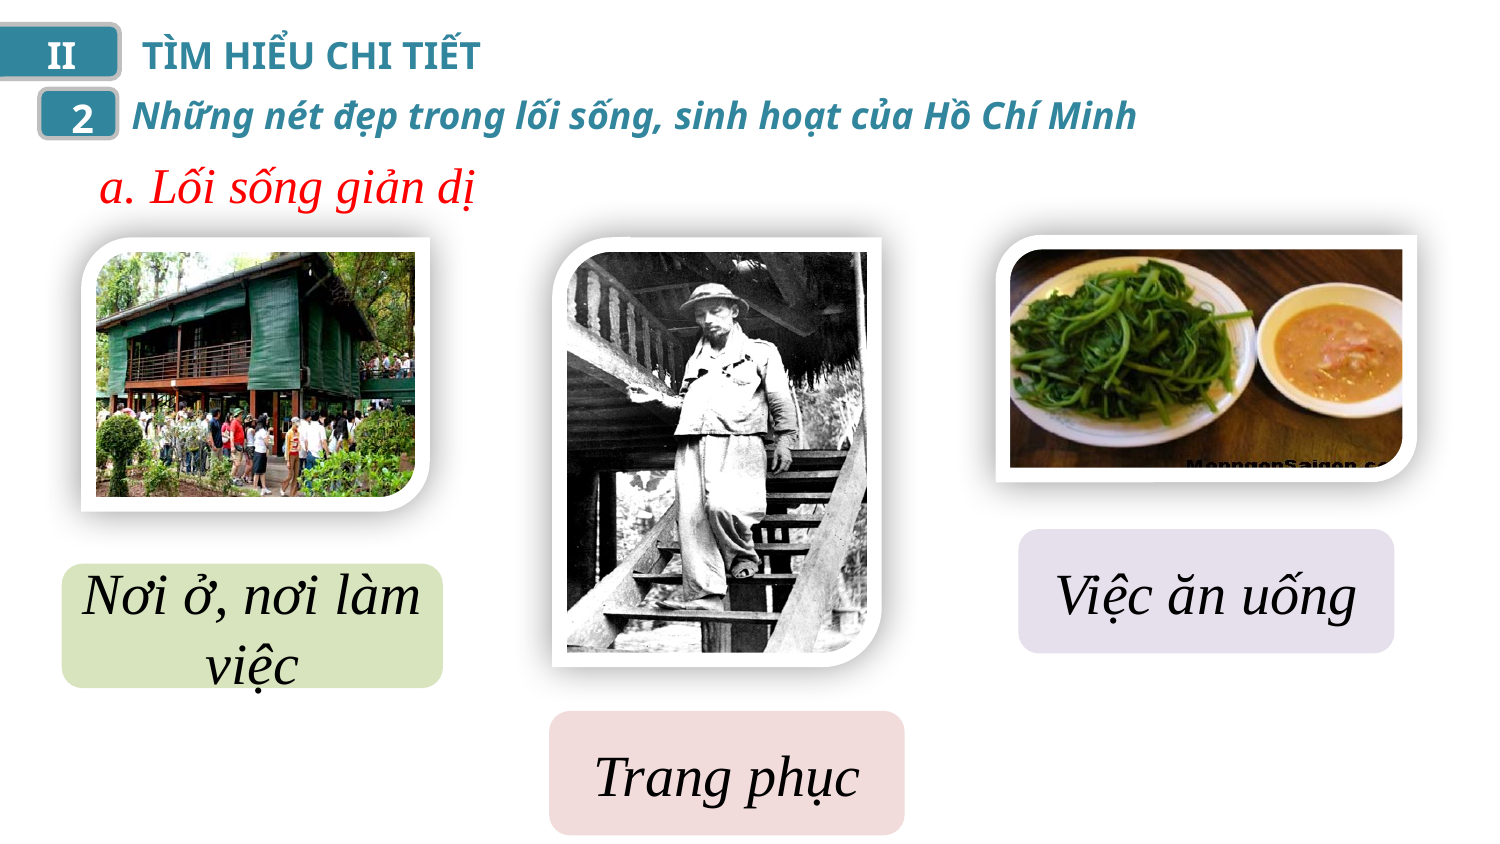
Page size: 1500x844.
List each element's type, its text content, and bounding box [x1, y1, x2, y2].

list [559, 244, 875, 661]
text_box Việc ăn uống [1016, 526, 1397, 656]
picture [88, 244, 423, 505]
text_box Nơi ở, nơi làm việc [59, 561, 446, 691]
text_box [39, 85, 1318, 151]
text_box Trang phục [547, 708, 907, 838]
picture [1002, 241, 1410, 476]
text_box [0, 24, 605, 86]
text_box a. Lối sống giản dị [85, 159, 492, 221]
